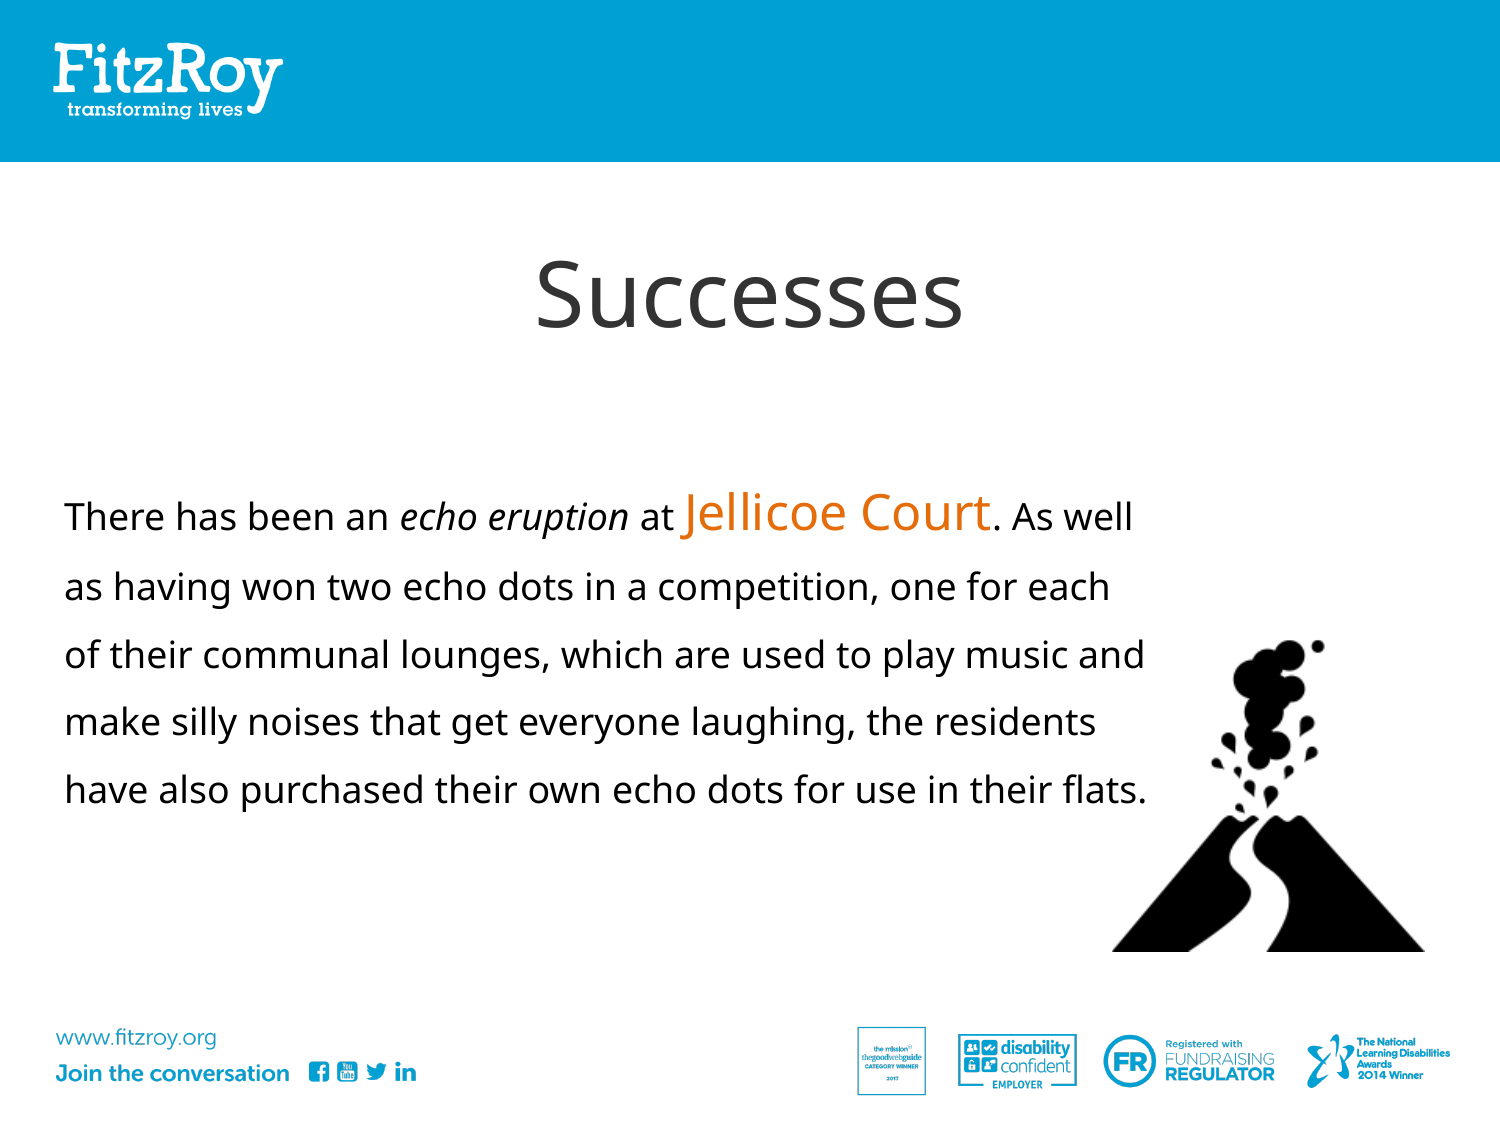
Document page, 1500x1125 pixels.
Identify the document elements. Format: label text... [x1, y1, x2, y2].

title Successes [75, 196, 1425, 385]
picture [1112, 638, 1426, 952]
text_box There has been an echo eruption at Jellicoe Court. As well as having won two echo dots in a competition, one for each of their communal lounges, which are used to play music and make silly noises that get everyone laughing, the residents have also purchased their own echo dots for use in their flats. [49, 443, 1172, 818]
